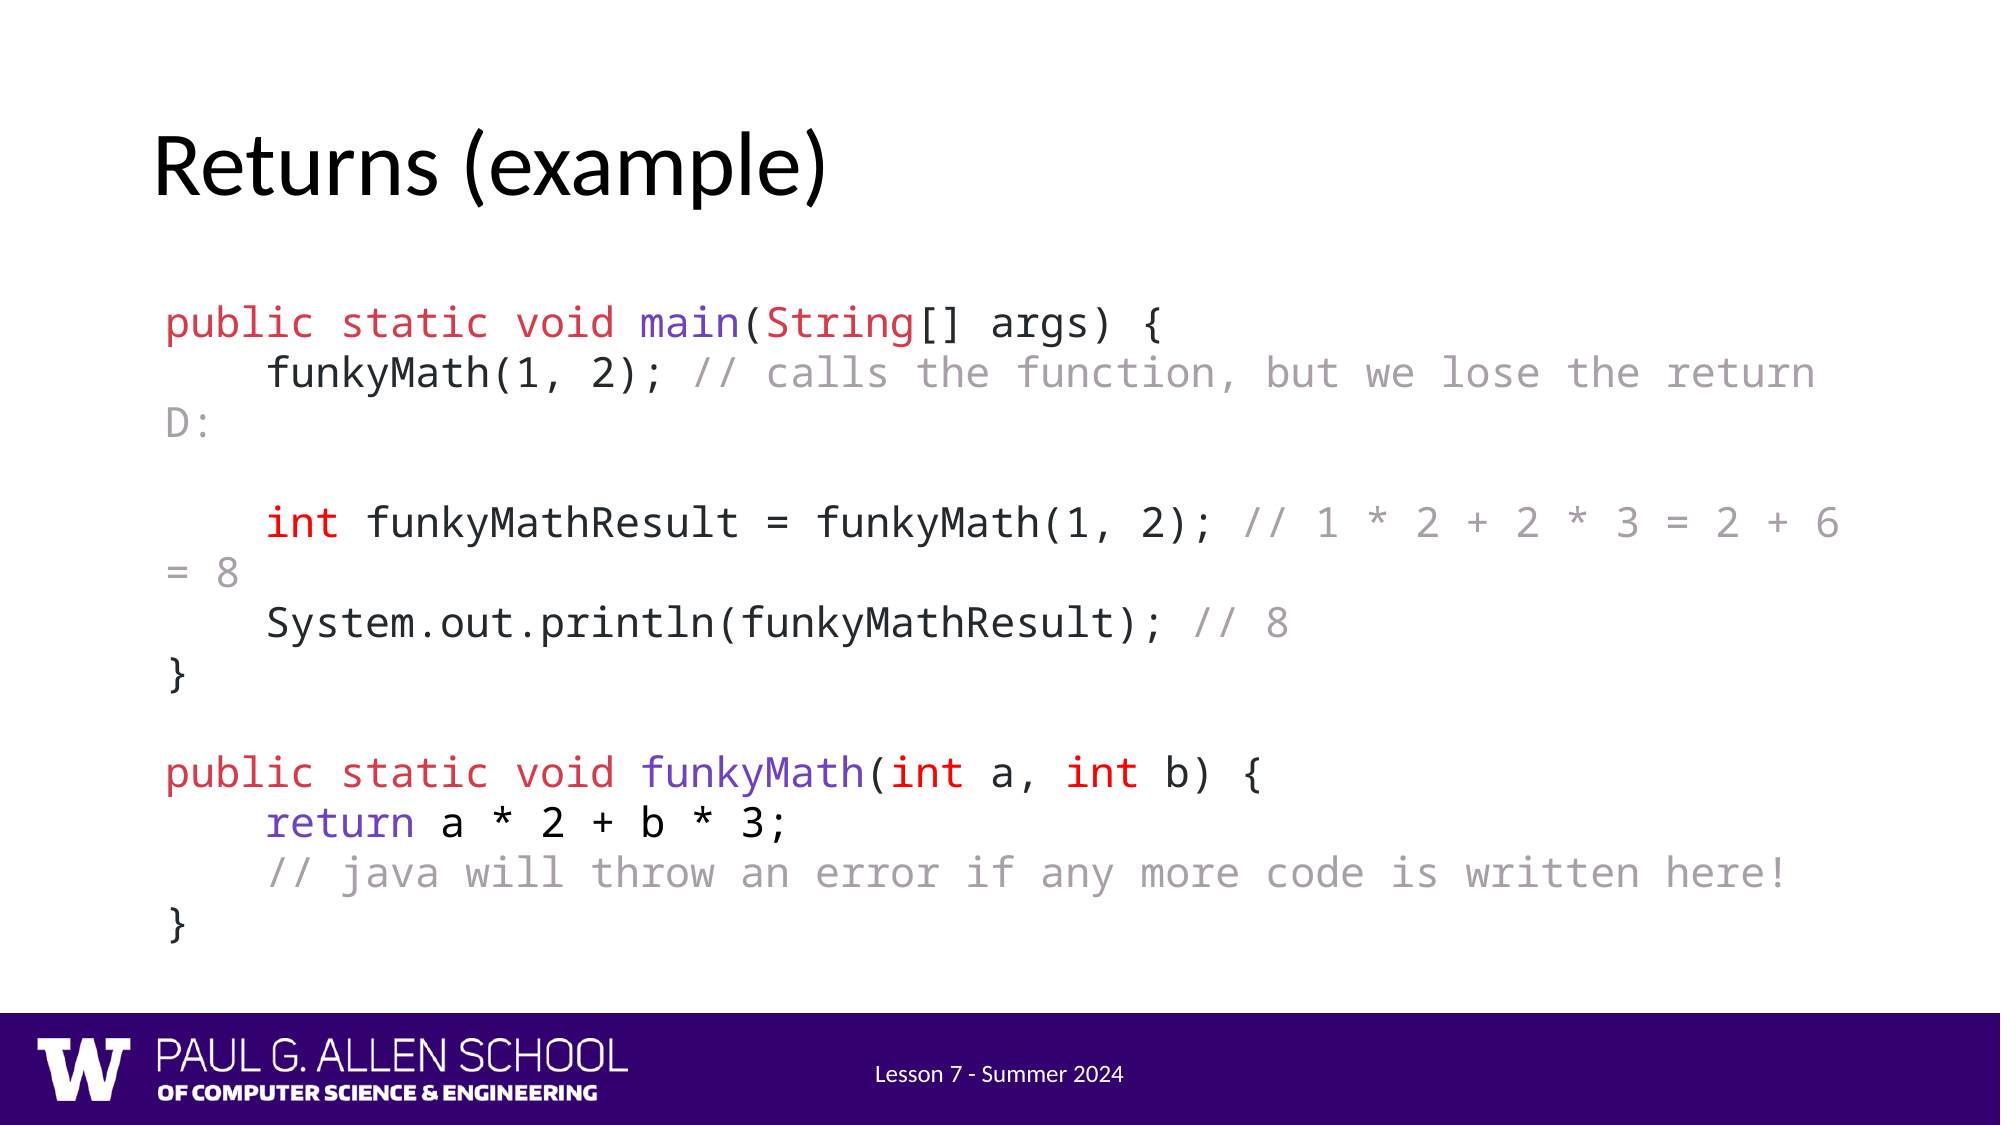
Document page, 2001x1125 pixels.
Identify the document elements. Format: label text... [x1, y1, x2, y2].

picture [0, 1013, 2000, 1125]
footer Lesson 7 - Summer 2024 [662, 1042, 1338, 1103]
text_box public static void main(String[] args) { funkyMath(1, 2); // calls the function, but we lose the return D: int funkyMathResult = funkyMath(1, 2); // 1 * 2 + 2 * 3 = 2 + 6 = 8 System.out.println(funkyMathResult); // 8 } public static void funkyMath(int a, int b) { return a * 2 + b * 3; // java will throw an error if any more code is written here! } [150, 288, 1856, 998]
title Returns (example) [150, 62, 1412, 253]
